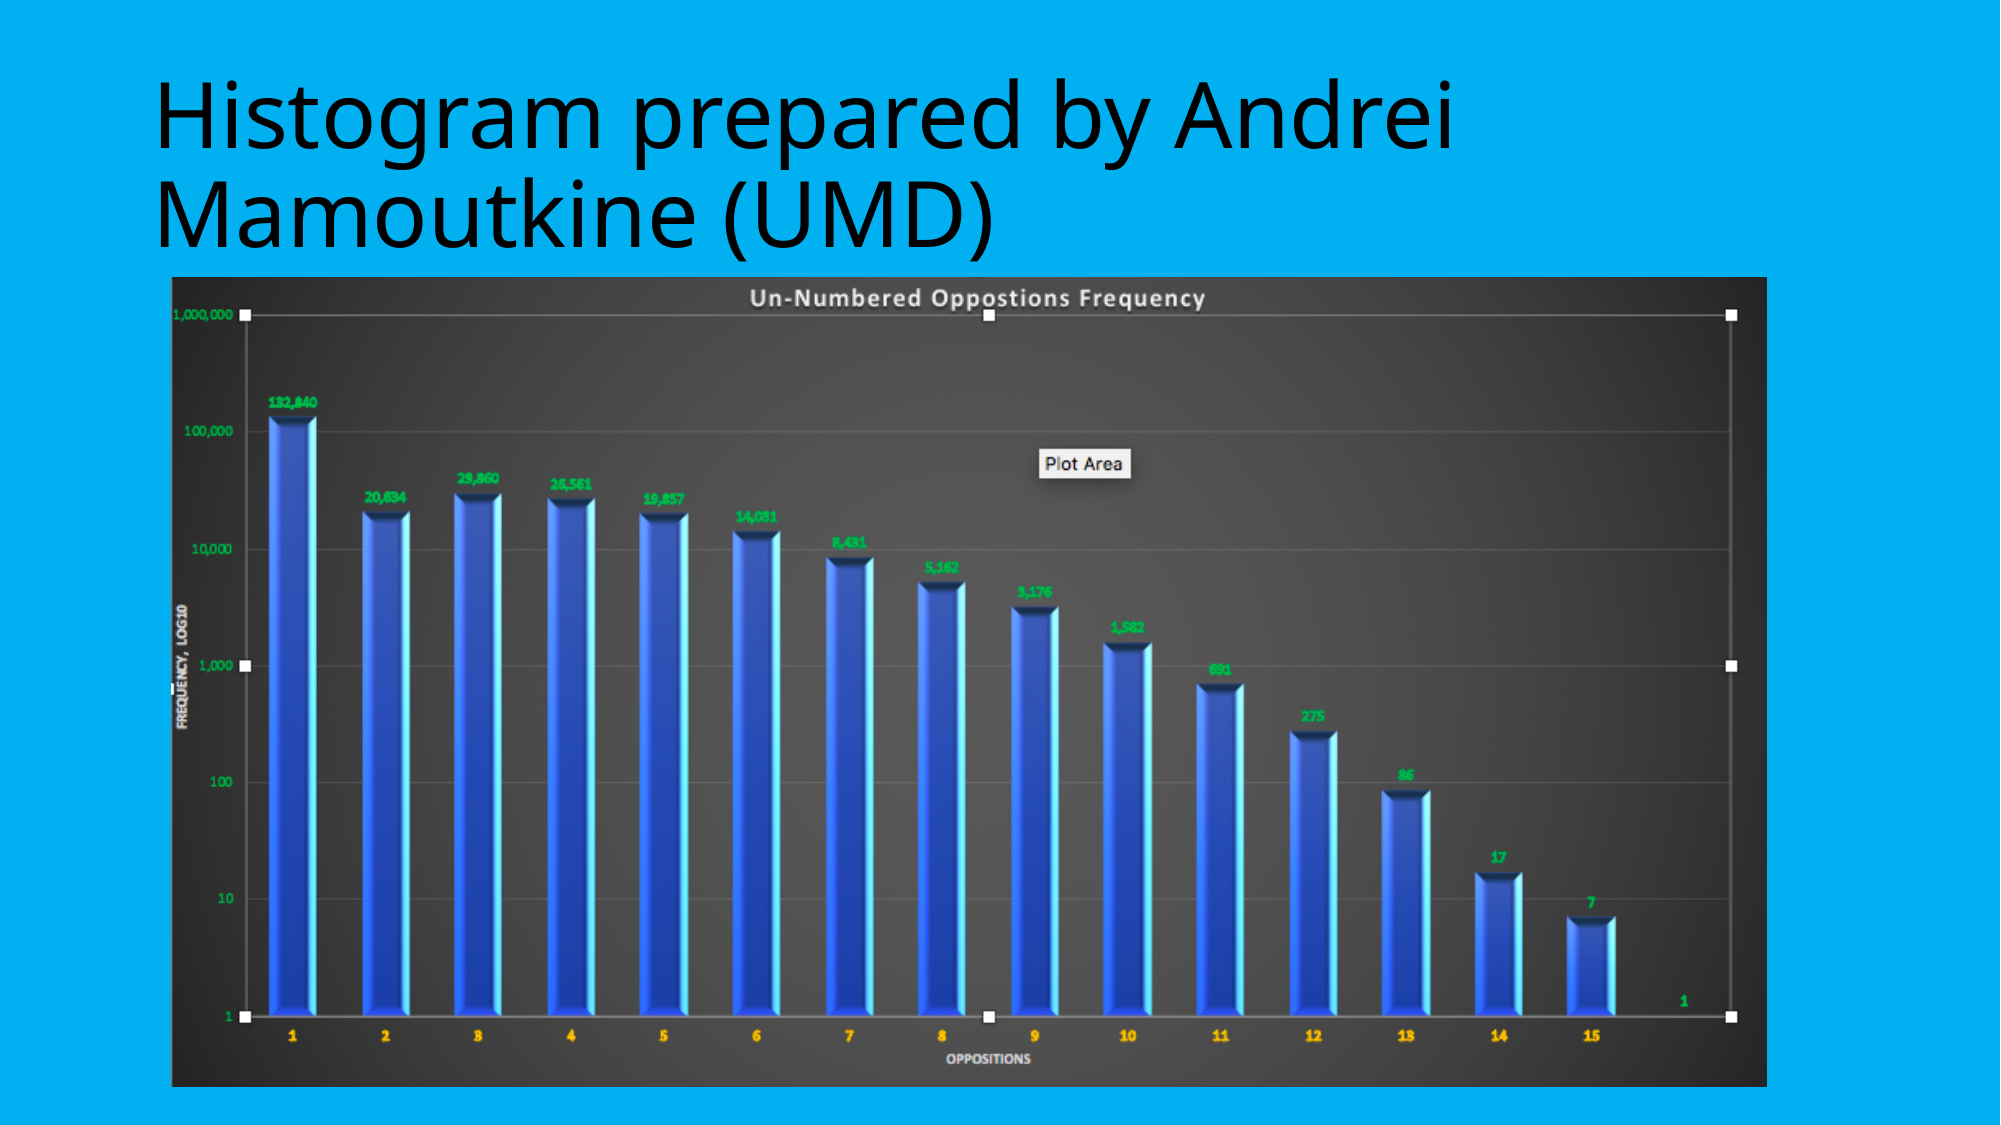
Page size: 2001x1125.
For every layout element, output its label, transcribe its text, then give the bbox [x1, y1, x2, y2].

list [171, 277, 1767, 1087]
title Histogram prepared by Andrei Mamoutkine (UMD) [137, 59, 1863, 278]
